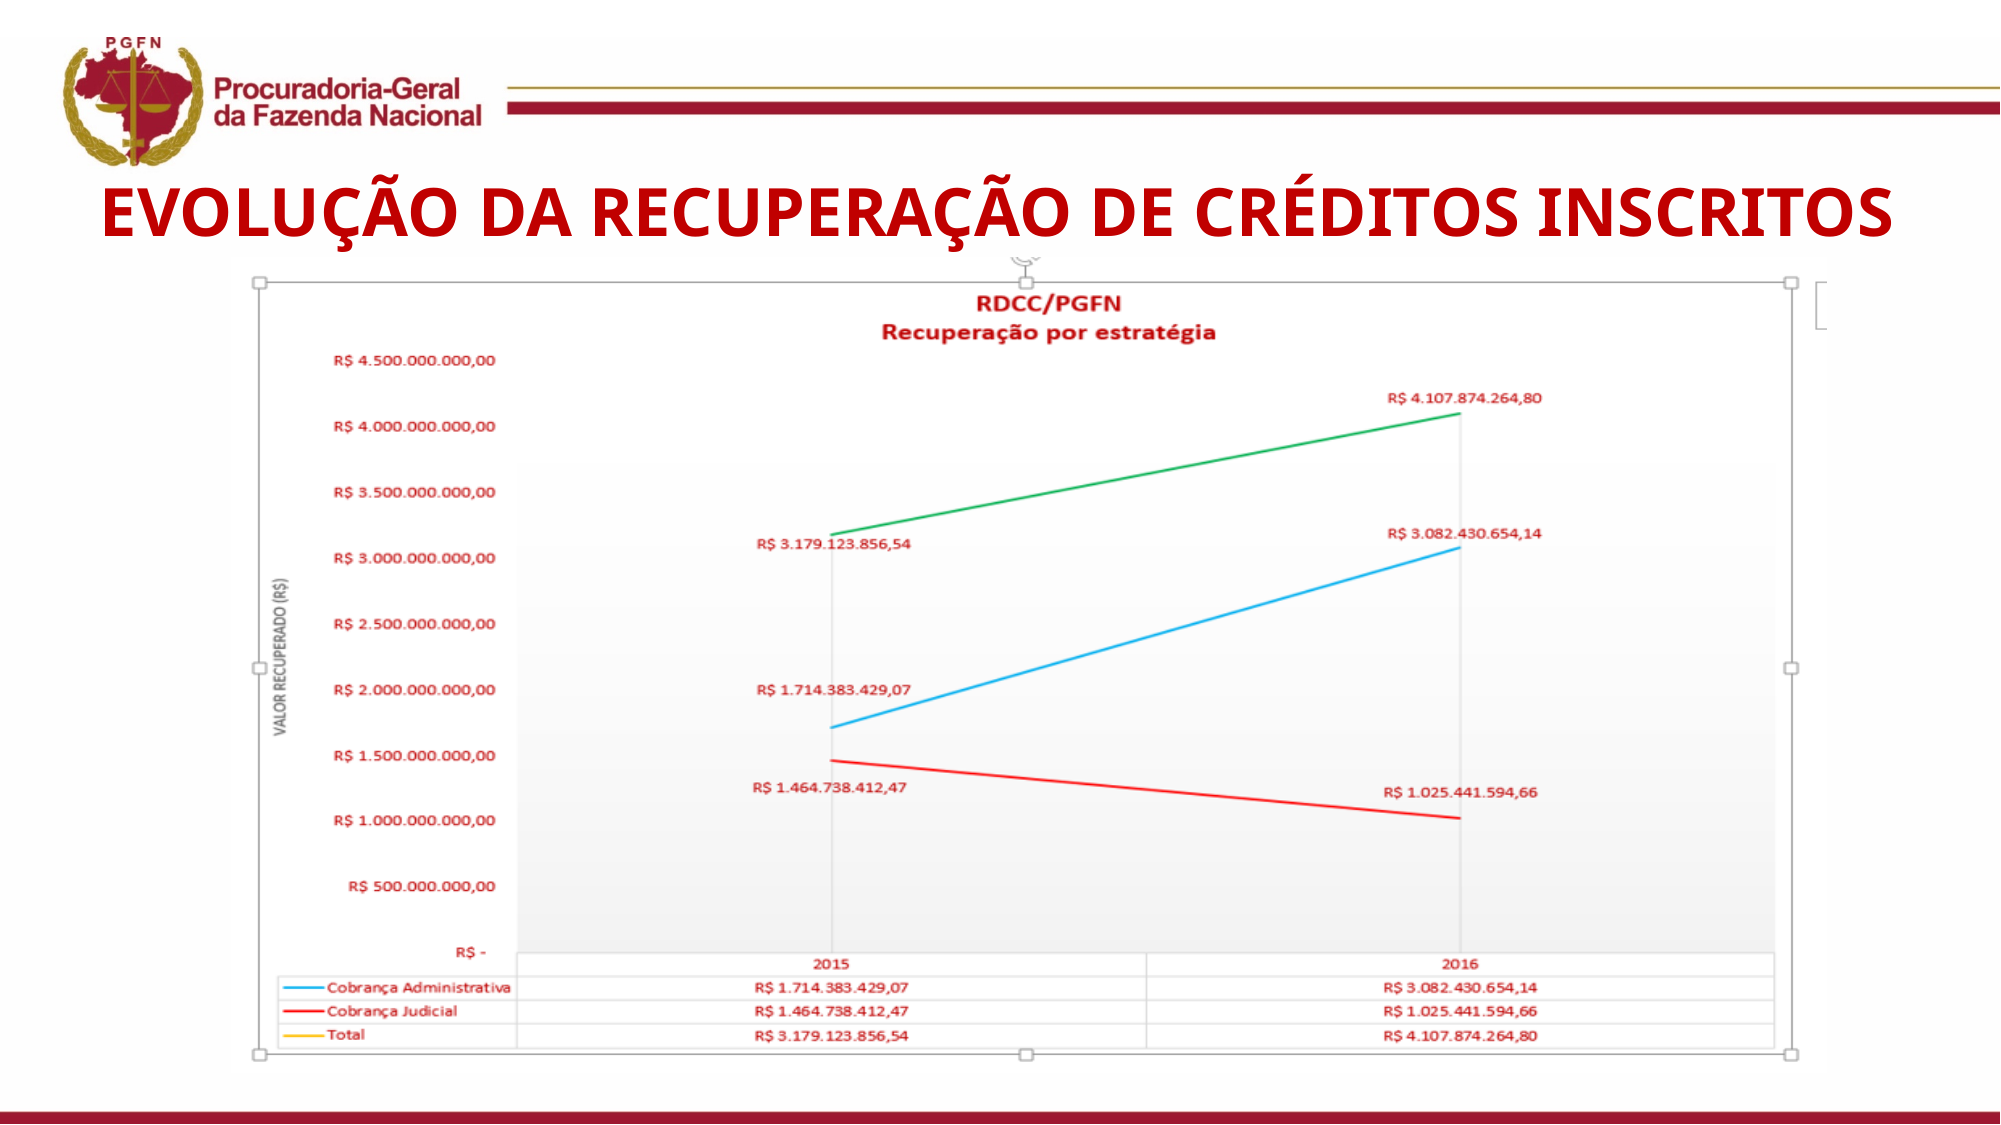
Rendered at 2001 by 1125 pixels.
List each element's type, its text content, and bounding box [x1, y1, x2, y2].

picture [0, 37, 2000, 1124]
text_box EVOLUÇÃO DA RECUPERAÇÃO DE CRÉDITOS INSCRITOS [51, 161, 1943, 257]
